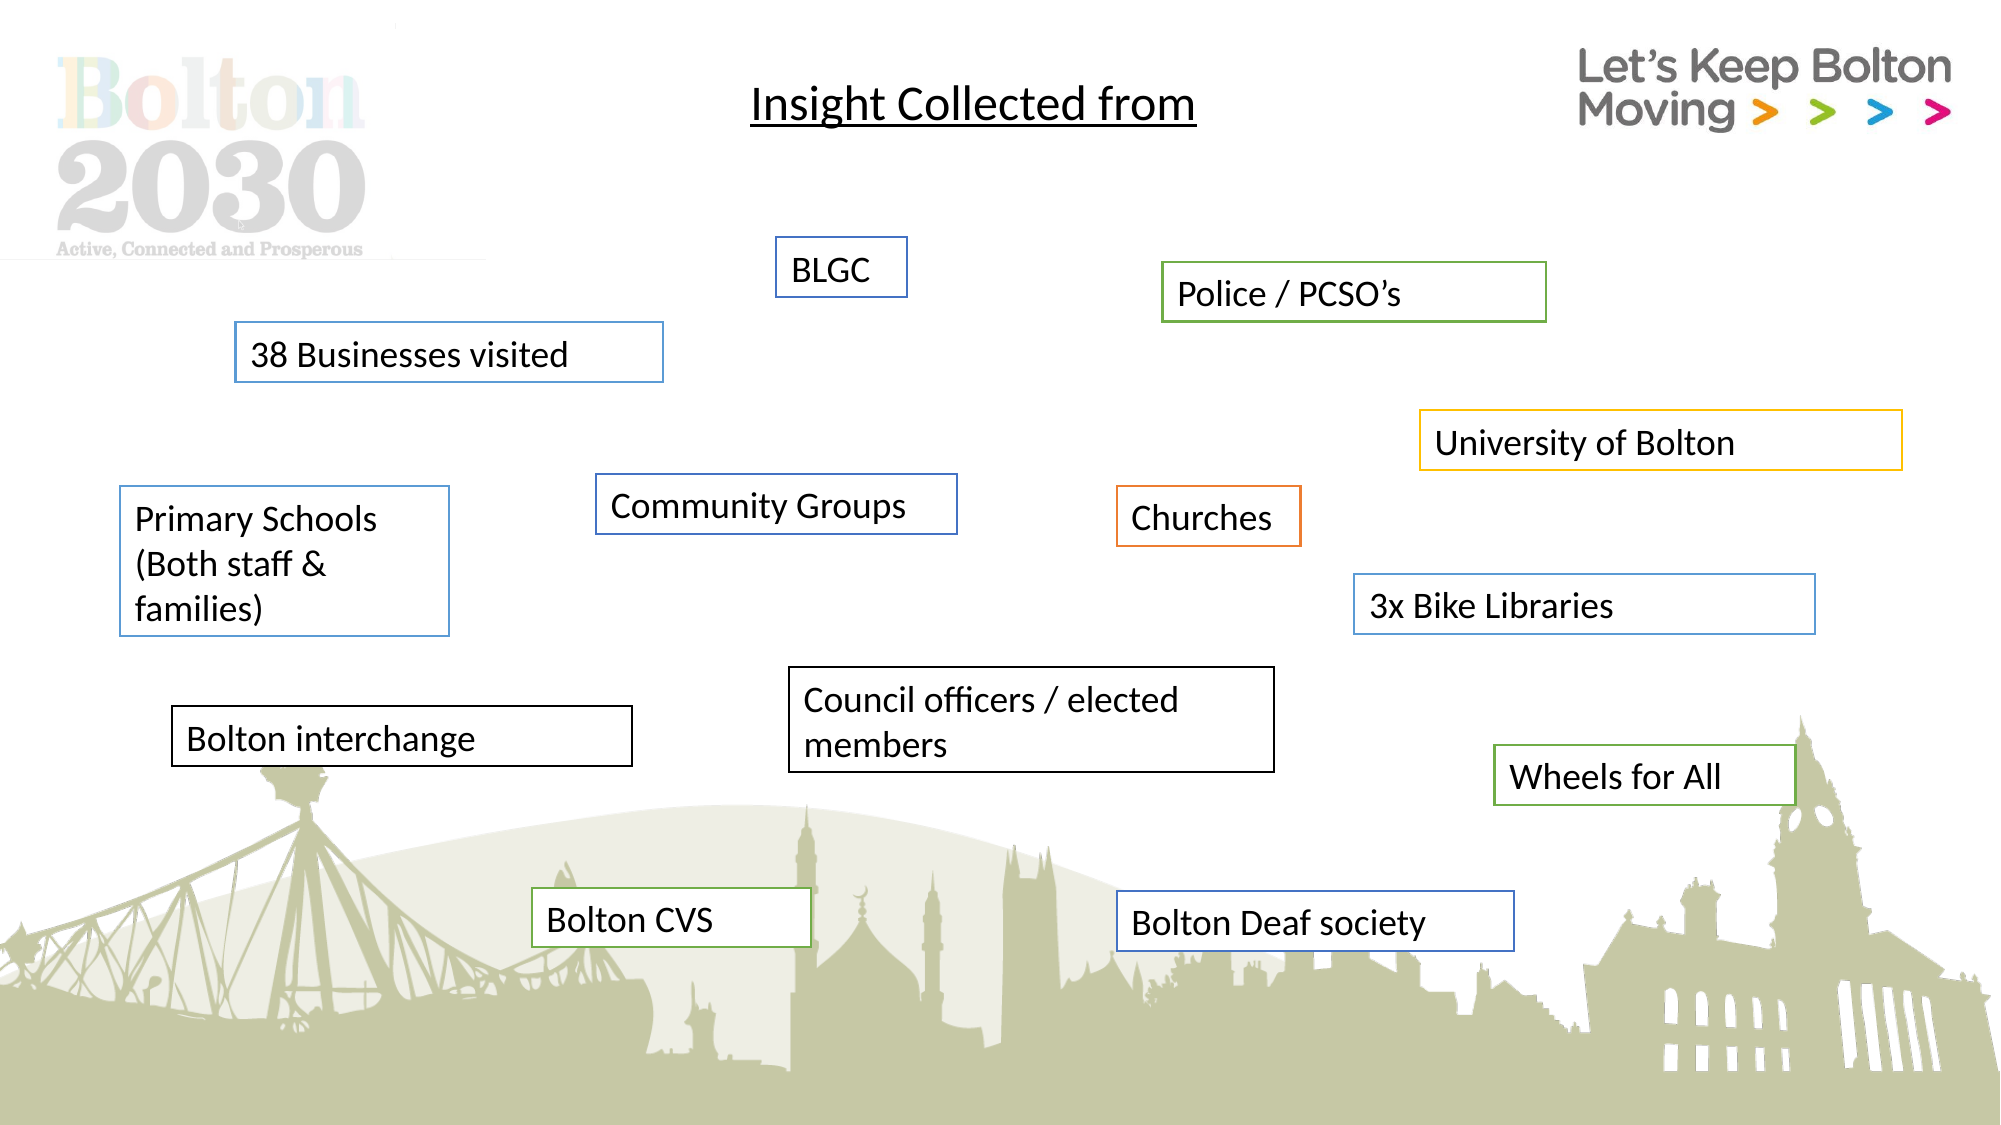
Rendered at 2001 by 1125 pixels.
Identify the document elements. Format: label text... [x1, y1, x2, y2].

picture [0, 259, 2000, 1125]
text_box Council officers / elected members [788, 666, 1275, 773]
text_box Community Groups [595, 473, 958, 535]
text_box Bolton Deaf society [1116, 890, 1515, 952]
text_box BLGC [775, 236, 908, 298]
text_box Bolton CVS [531, 887, 812, 948]
text_box 38 Businesses visited [234, 321, 664, 383]
text_box Wheels for All [1493, 744, 1797, 806]
picture [1554, 22, 1971, 152]
text_box Police / PCSO’s [1161, 261, 1547, 323]
text_box Primary Schools (Both staff & families) [119, 485, 450, 637]
text_box Bolton interchange [171, 705, 633, 767]
text_box University of Bolton [1419, 409, 1903, 471]
text_box Churches [1116, 485, 1302, 547]
title Insight Collected from [460, 79, 1487, 139]
text_box 3x Bike Libraries [1353, 573, 1816, 635]
